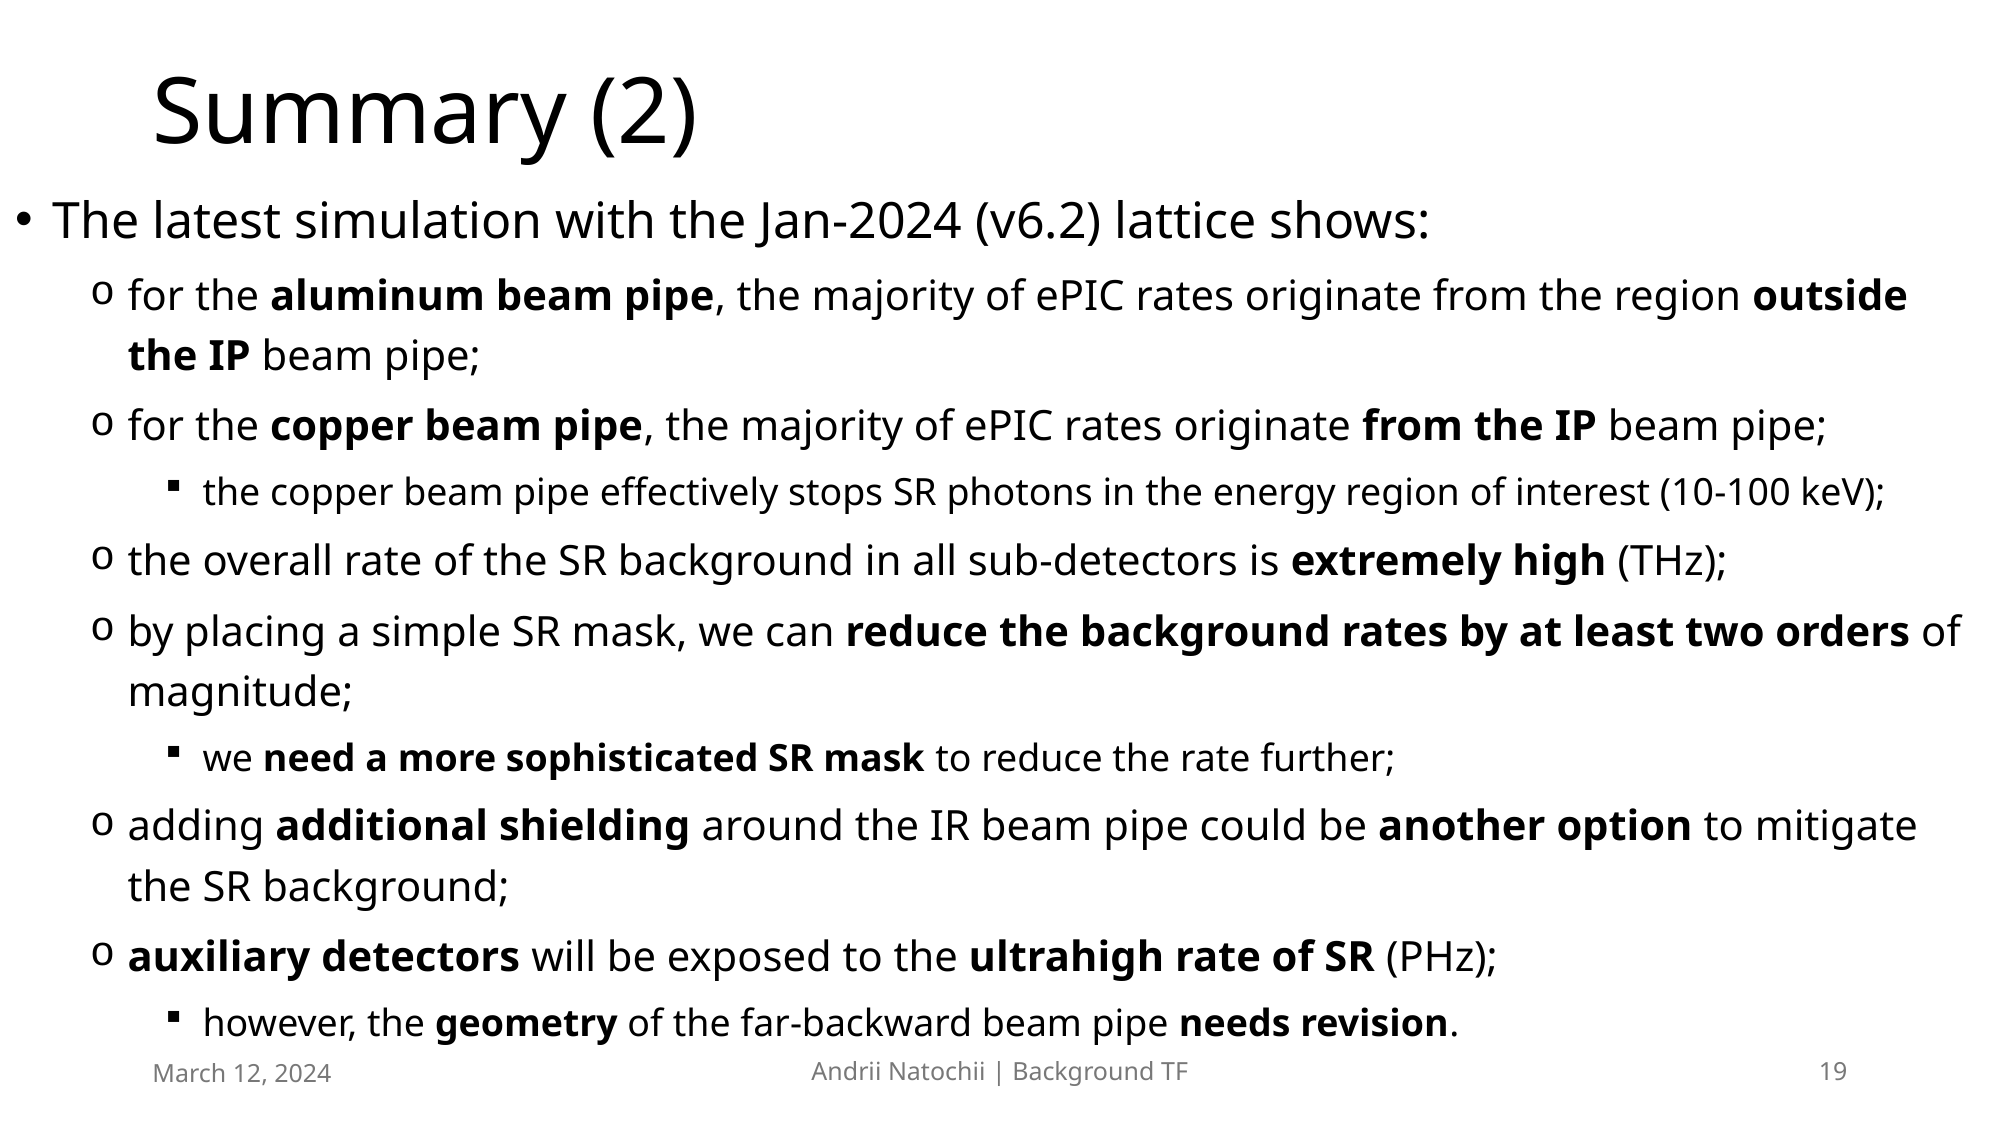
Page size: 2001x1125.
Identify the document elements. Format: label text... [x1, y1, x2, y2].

text_box The latest simulation with the Jan-2024 (v6.2) lattice shows: for the aluminum beam pipe, the majority of ePIC rates originate from the region outside the IP beam pipe; for the copper beam pipe, the majority of ePIC rates originate from the IP beam pipe; the copper beam pipe effectively stops SR photons in the energy region of interest (10-100 keV); the overall rate of the SR background in all sub-detectors is extremely high (THz); by placing a simple SR mask, we can reduce the background rates by at least two orders of magnitude; we need a more sophisticated SR mask to reduce the rate further; adding additional shielding around the IR beam pipe could be another option to mitigate the SR background; auxiliary detectors will be exposed to the ultrahigh rate of SR (PHz); however, the geometry of the far-backward beam pipe needs revision. [0, 168, 2000, 1125]
title Summary (2) [137, 59, 1863, 168]
slide_number 19 [1412, 1042, 1863, 1103]
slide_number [137, 1042, 588, 1103]
footer Andrii Natochii | Background TF [662, 1042, 1338, 1103]
